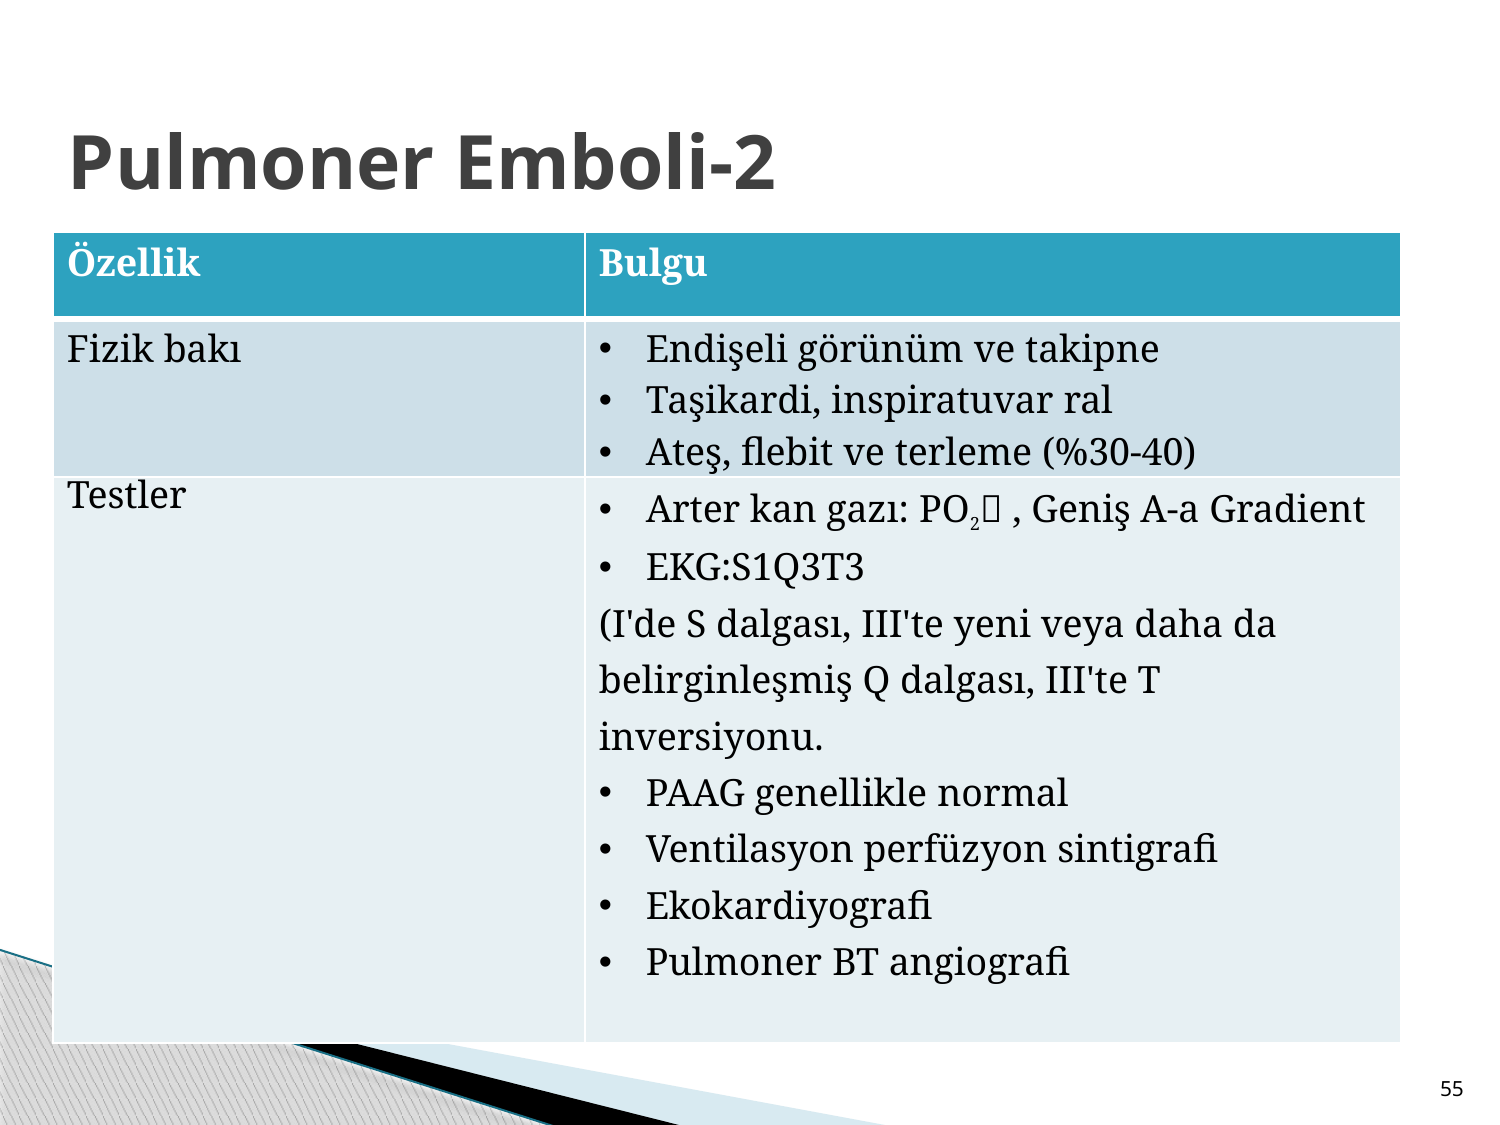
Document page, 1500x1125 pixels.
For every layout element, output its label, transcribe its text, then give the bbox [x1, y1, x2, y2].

table_header Özellik [54, 254, 584, 316]
table_cell Arter kan gazı: PO2 , Geniş A-a Gradient EKG:S1Q3T3 (I'de S dalgası, III'te yeni veya daha da belirginleşmiş Q dalgası, III'te T inversiyonu. PAAG genellikle normal Ventilasyon perfüzyon sintigrafi Ekokardiyografi Pulmoner BT angiografi [586, 478, 1400, 1042]
table_header Bulgu [586, 254, 1400, 316]
table_cell Testler [54, 478, 584, 1042]
title Pulmoner Emboli-2 [53, 66, 1404, 254]
table_cell Fizik bakı [54, 322, 584, 476]
table_cell Endişeli görünüm ve takipne Taşikardi, inspiratuvar ral Ateş, flebit ve terleme (%30-40) [586, 322, 1400, 476]
slide_number 55 [1418, 1051, 1479, 1112]
